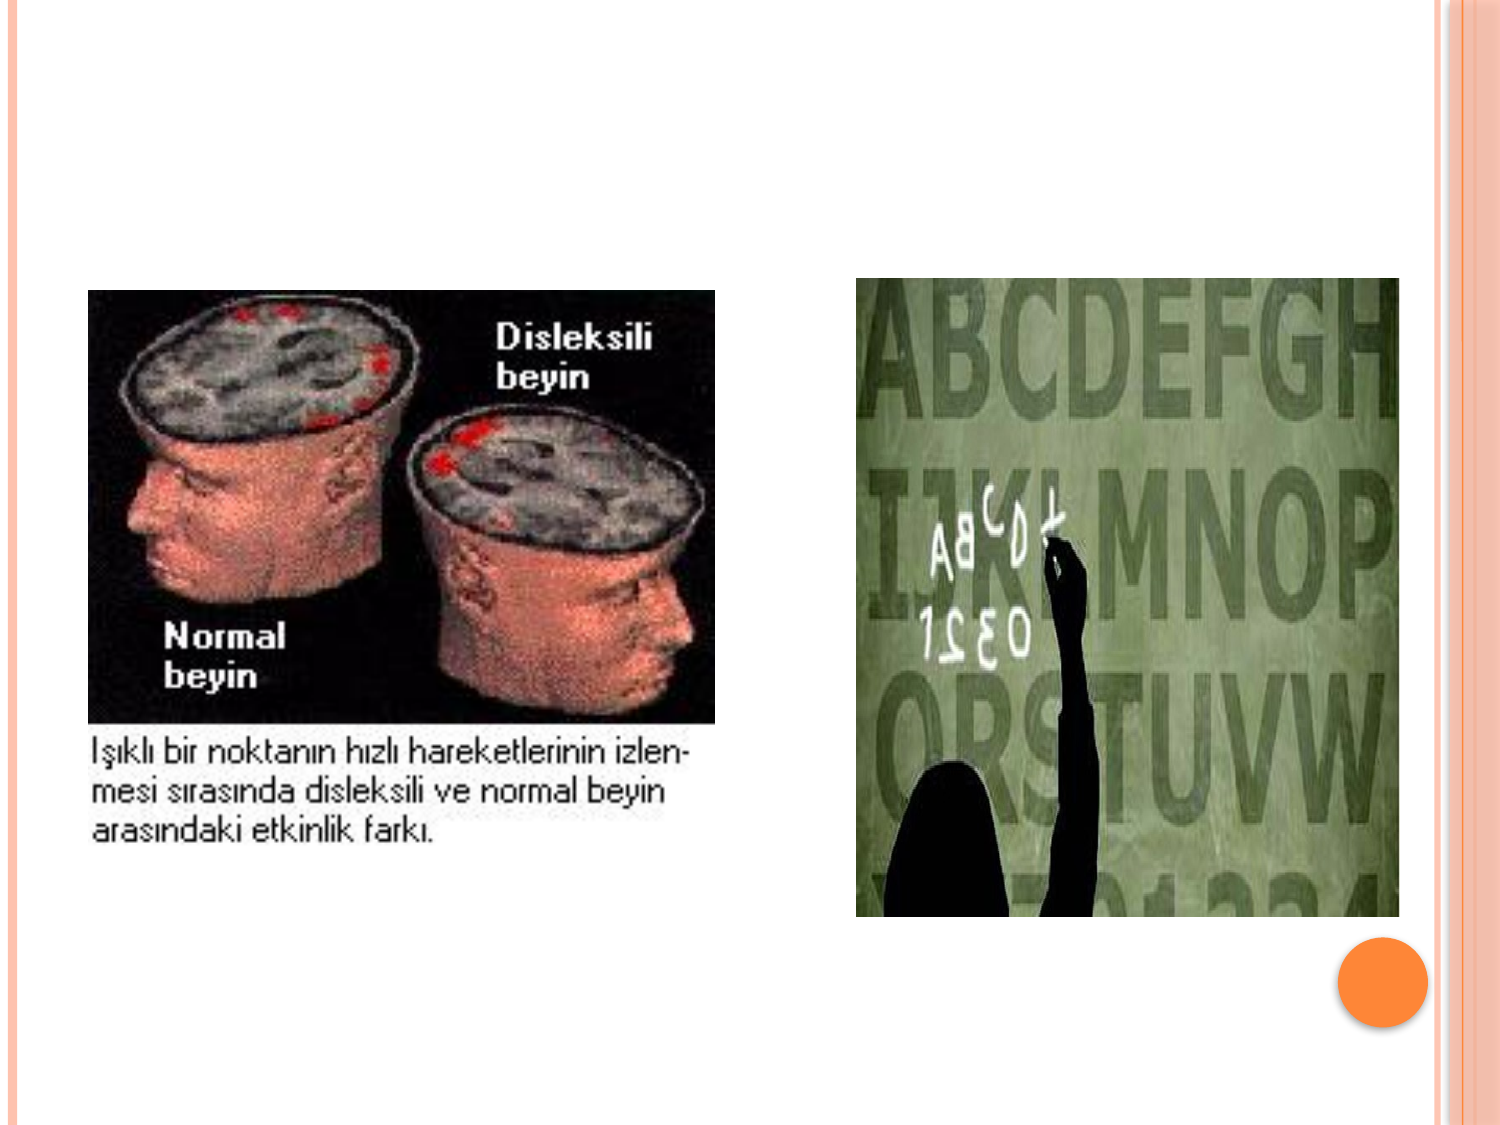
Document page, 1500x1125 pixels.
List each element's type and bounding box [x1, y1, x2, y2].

list [87, 290, 716, 865]
picture [855, 278, 1401, 918]
